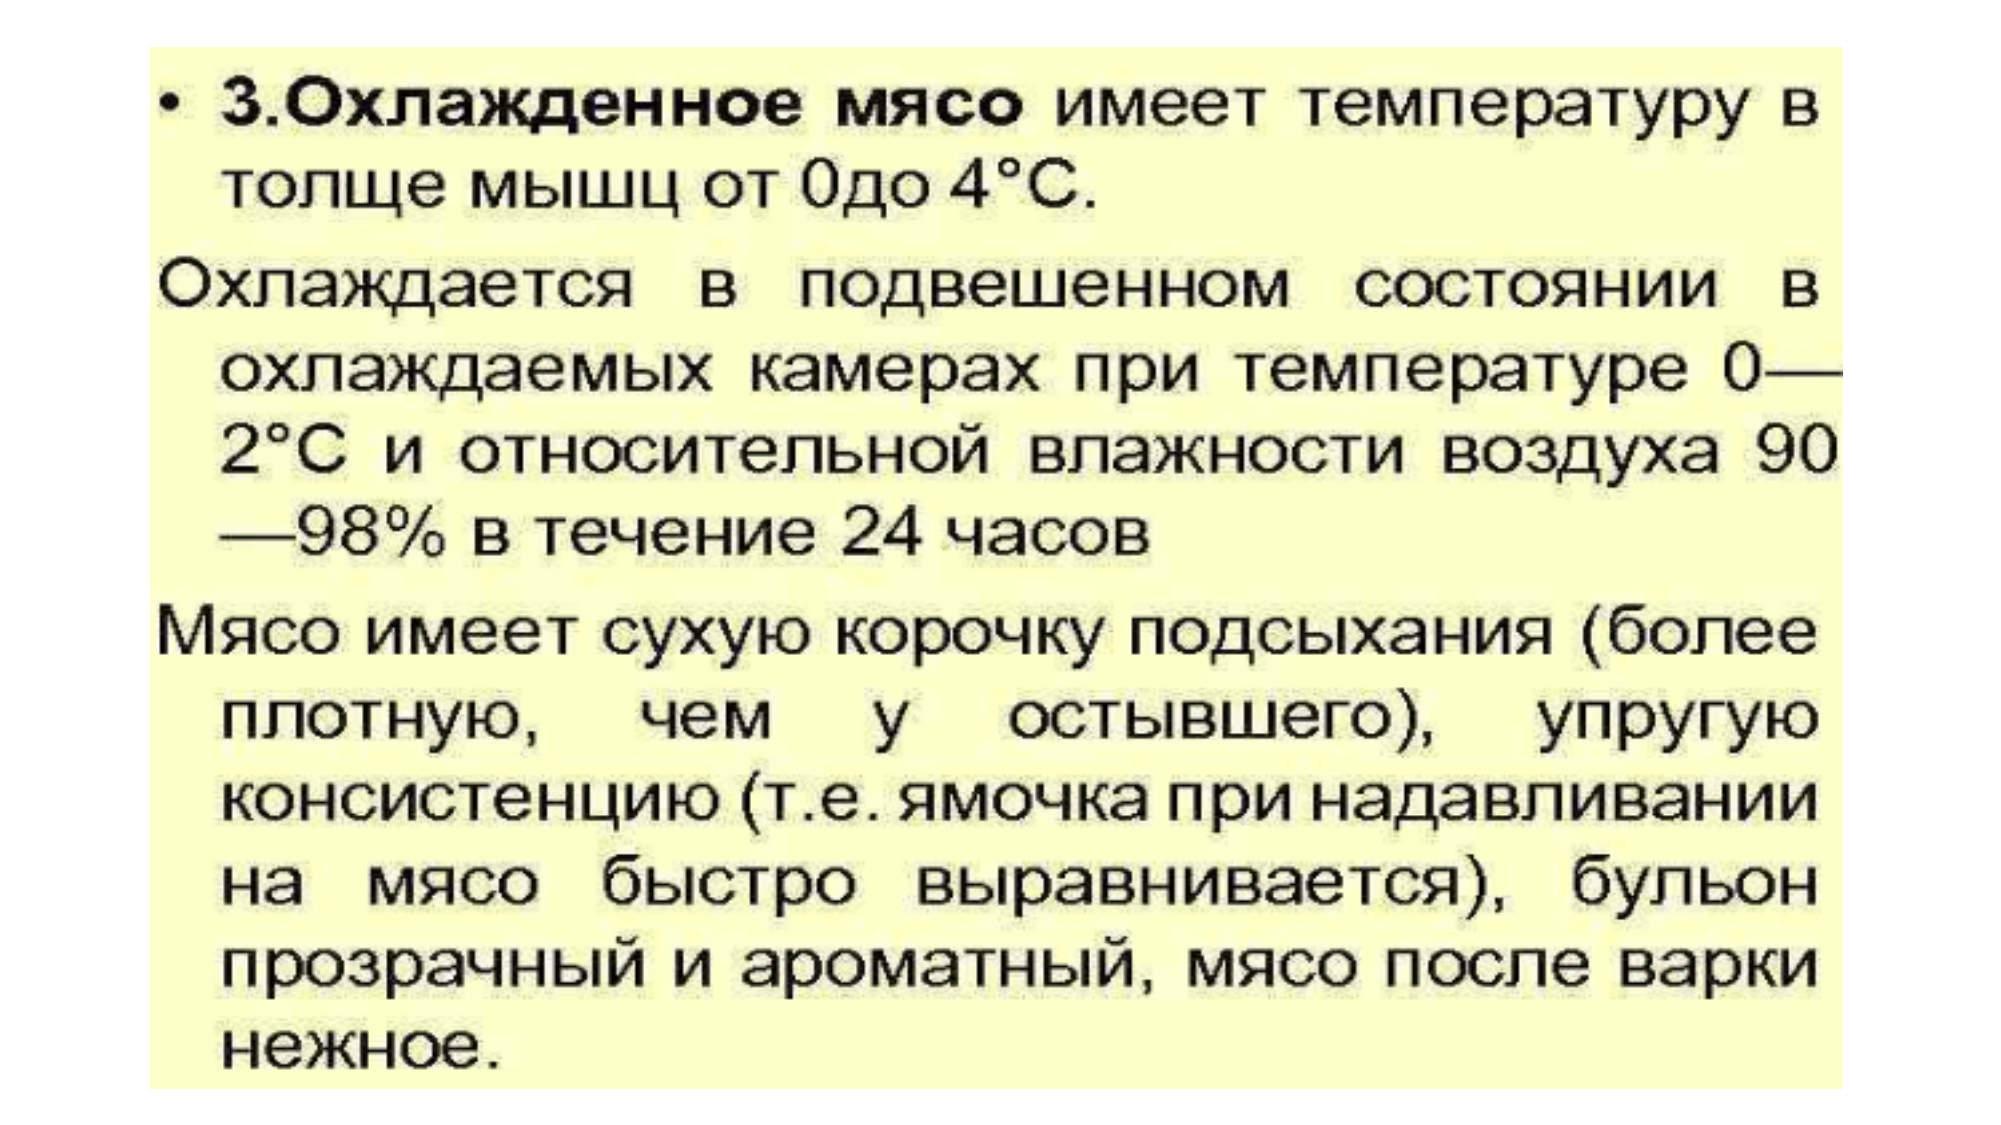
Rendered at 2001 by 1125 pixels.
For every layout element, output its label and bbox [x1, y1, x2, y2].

picture [149, 47, 1843, 1089]
